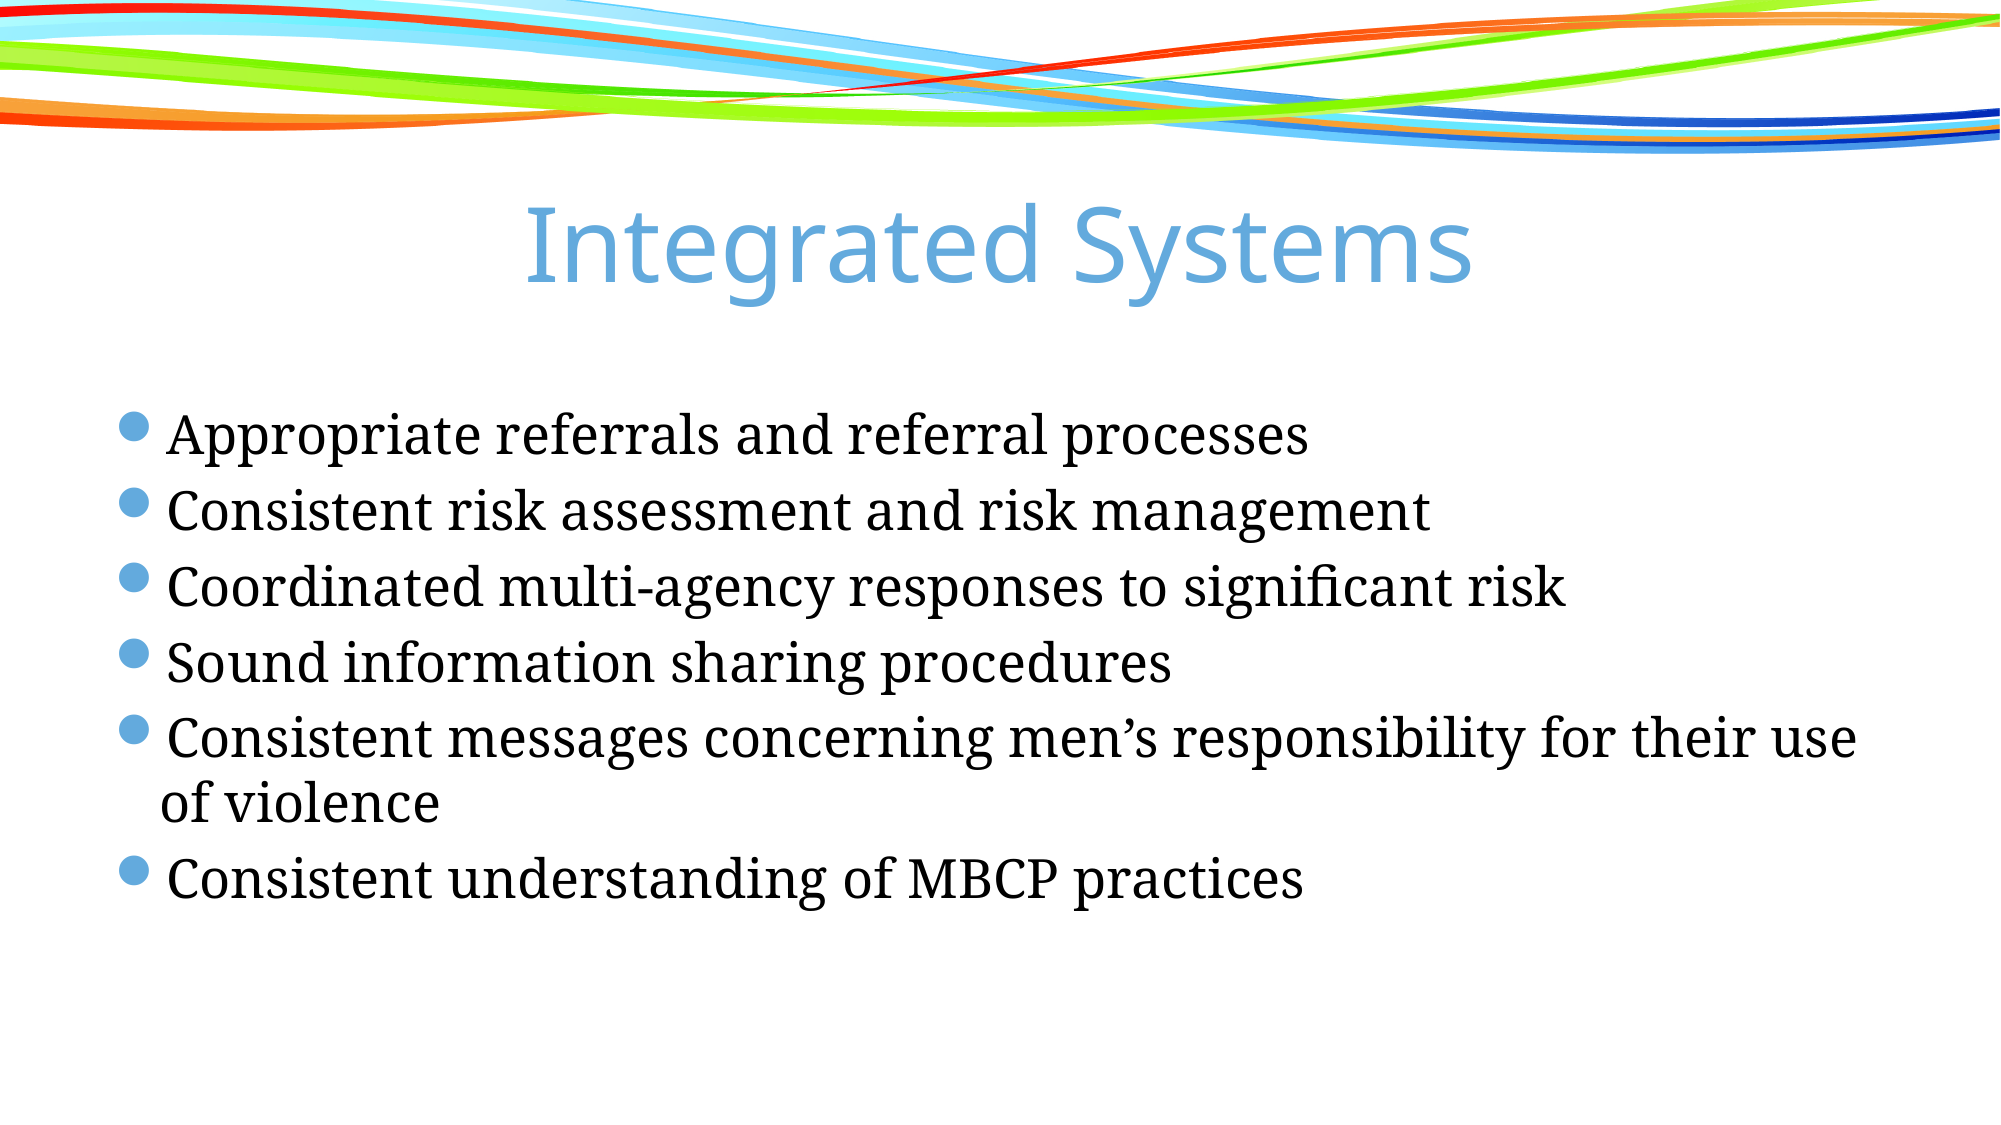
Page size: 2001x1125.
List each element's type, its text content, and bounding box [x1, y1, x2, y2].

picture [0, 0, 2000, 154]
title Integrated Systems [99, 115, 1900, 303]
list Appropriate referrals and referral processes Consistent risk assessment and risk management Coordinated multi-agency responses to significant risk Sound information sharing procedures Consistent messages concerning men’s responsibility for their use of violence Consistent understanding of MBCP practices [99, 317, 1900, 1038]
